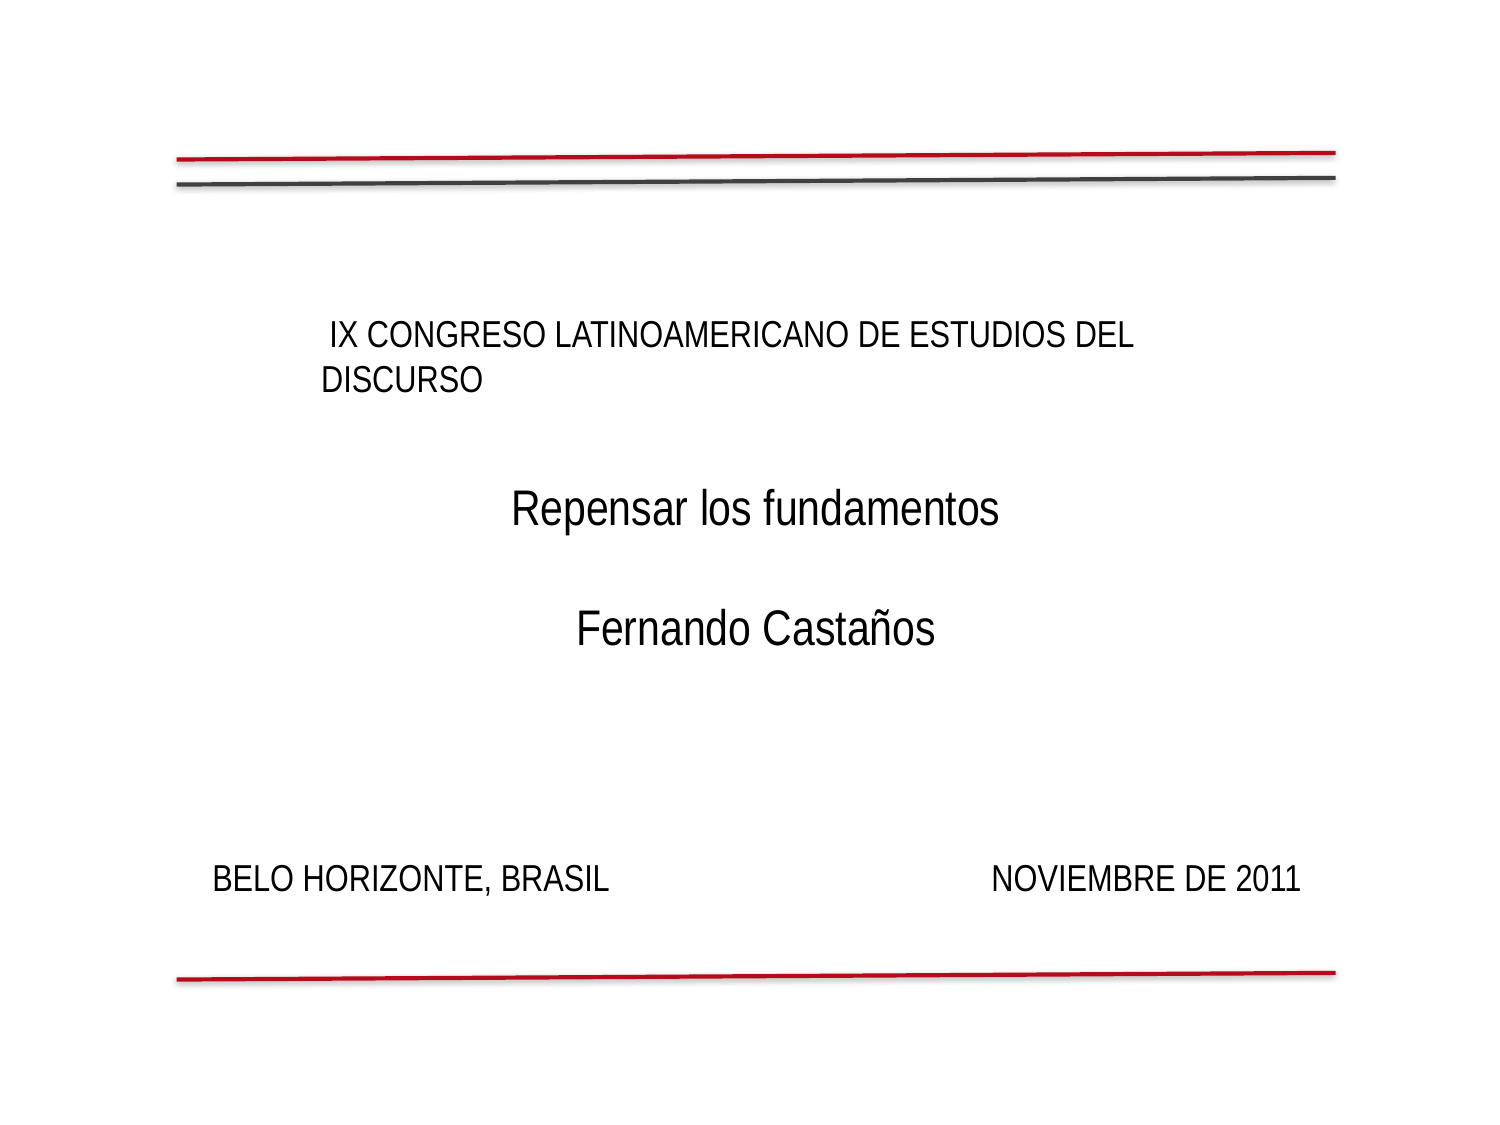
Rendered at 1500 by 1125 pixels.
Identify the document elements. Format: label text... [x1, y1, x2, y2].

text_box Belo Horizonte, Brasil Noviembre de 2011 [197, 846, 1325, 906]
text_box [176, 177, 1336, 185]
text_box IX Congreso Latinoamericano de Estudios del Discurso [306, 303, 1186, 408]
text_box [176, 152, 1336, 160]
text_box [176, 972, 1336, 980]
text_box Repensar los fundamentos Fernando Castaños [496, 468, 1016, 709]
